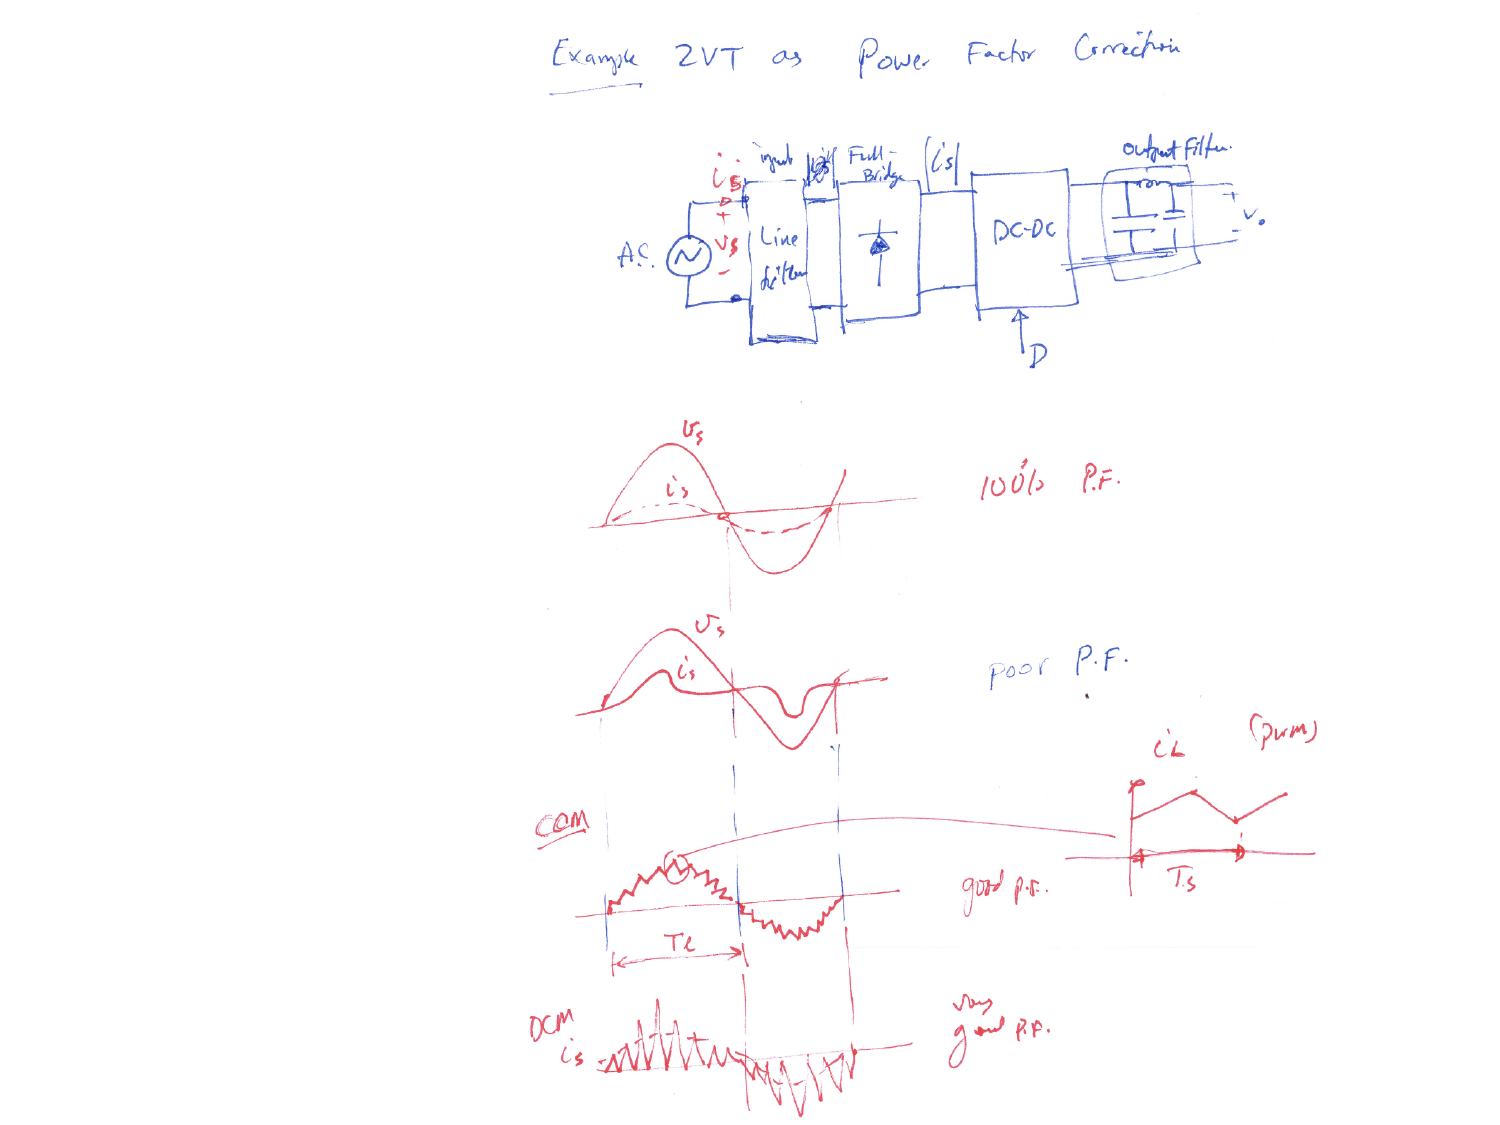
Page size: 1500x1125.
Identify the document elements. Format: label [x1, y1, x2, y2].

picture [506, 0, 1354, 1125]
